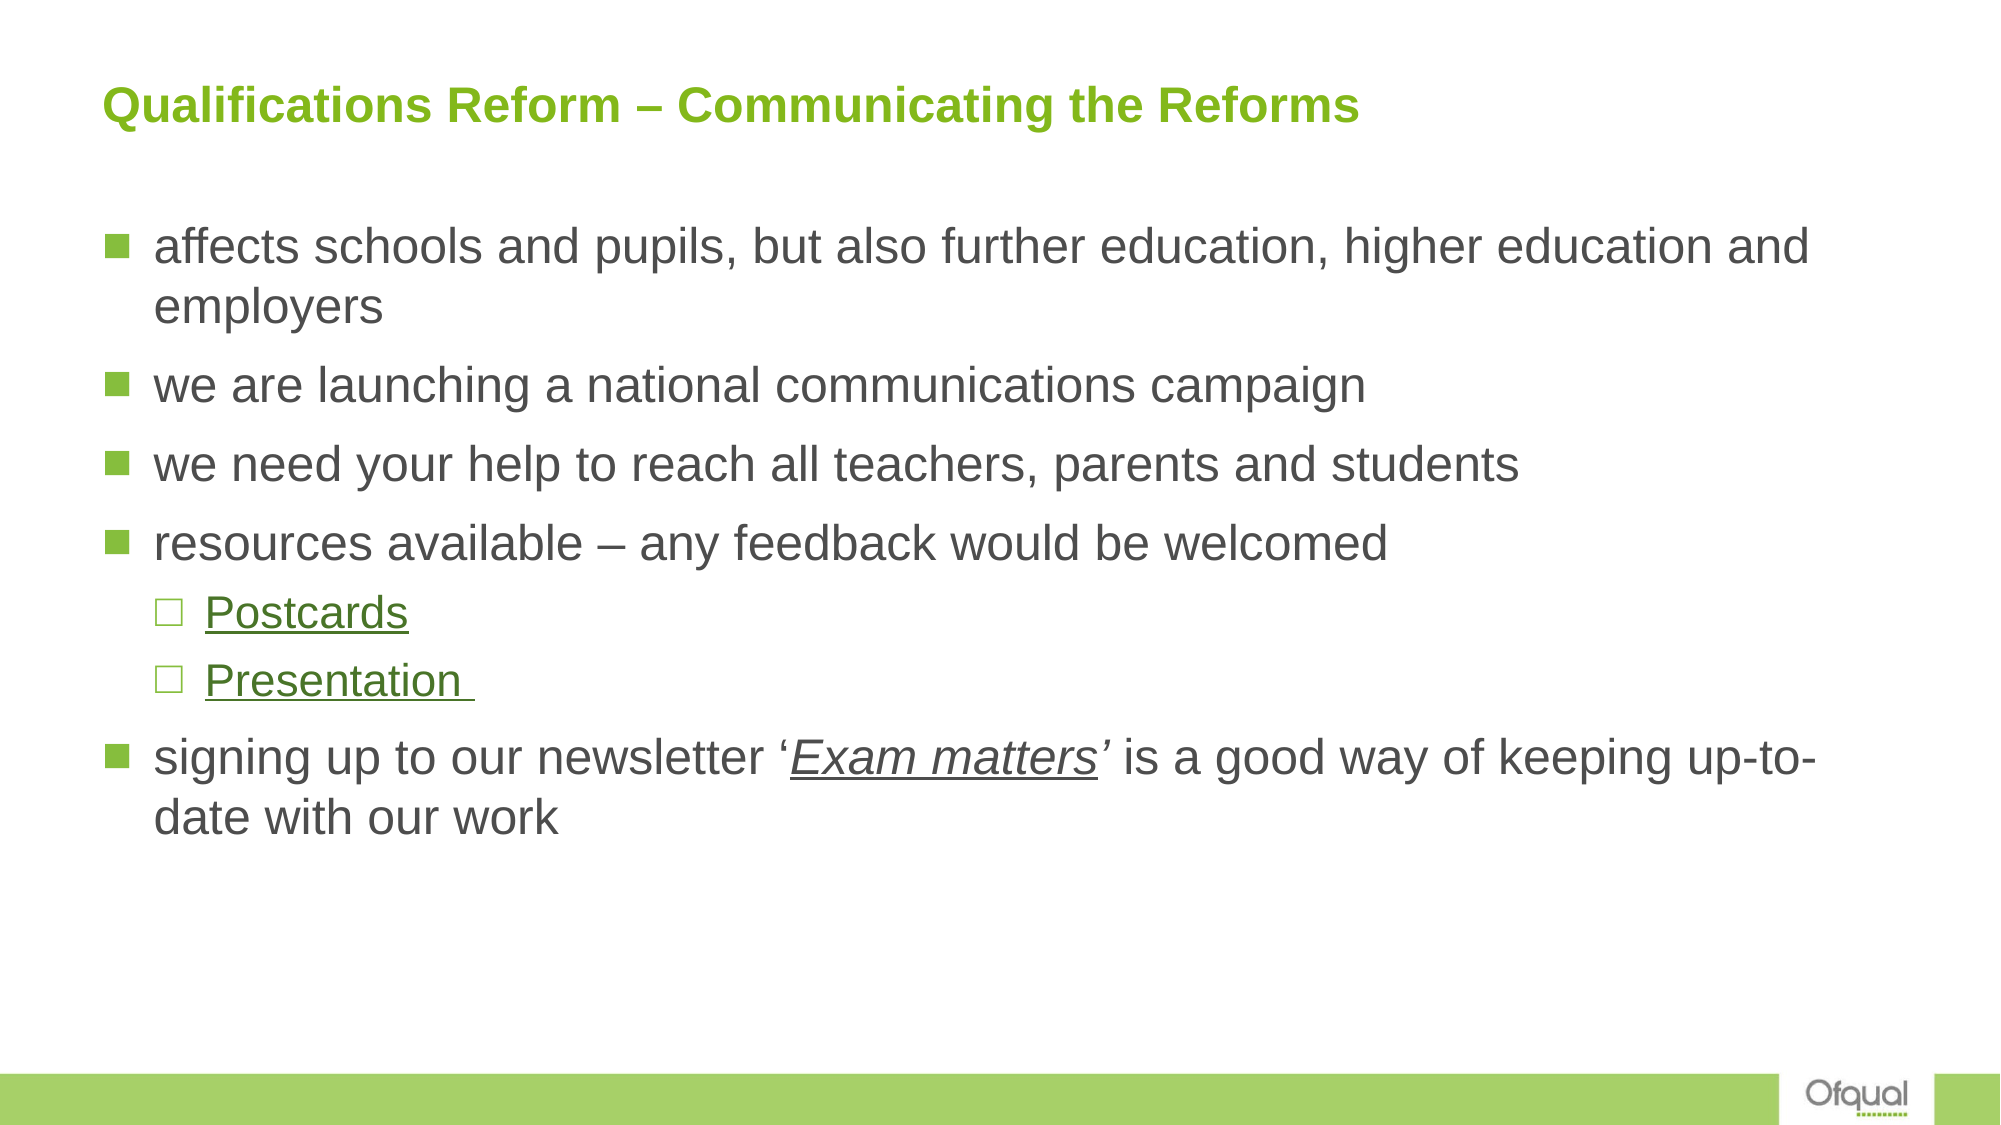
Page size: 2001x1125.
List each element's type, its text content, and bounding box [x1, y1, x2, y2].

picture [0, 0, 2000, 1125]
list affects schools and pupils, but also further education, higher education and employers we are launching a national communications campaign we need your help to reach all teachers, parents and students resources available – any feedback would be welcomed Postcards Presentation signing up to our newsletter ‘Exam matters’ is a good way of keeping up-to-date with our work [102, 208, 1903, 1047]
title Qualifications Reform – Communicating the Reforms [102, 66, 1491, 161]
